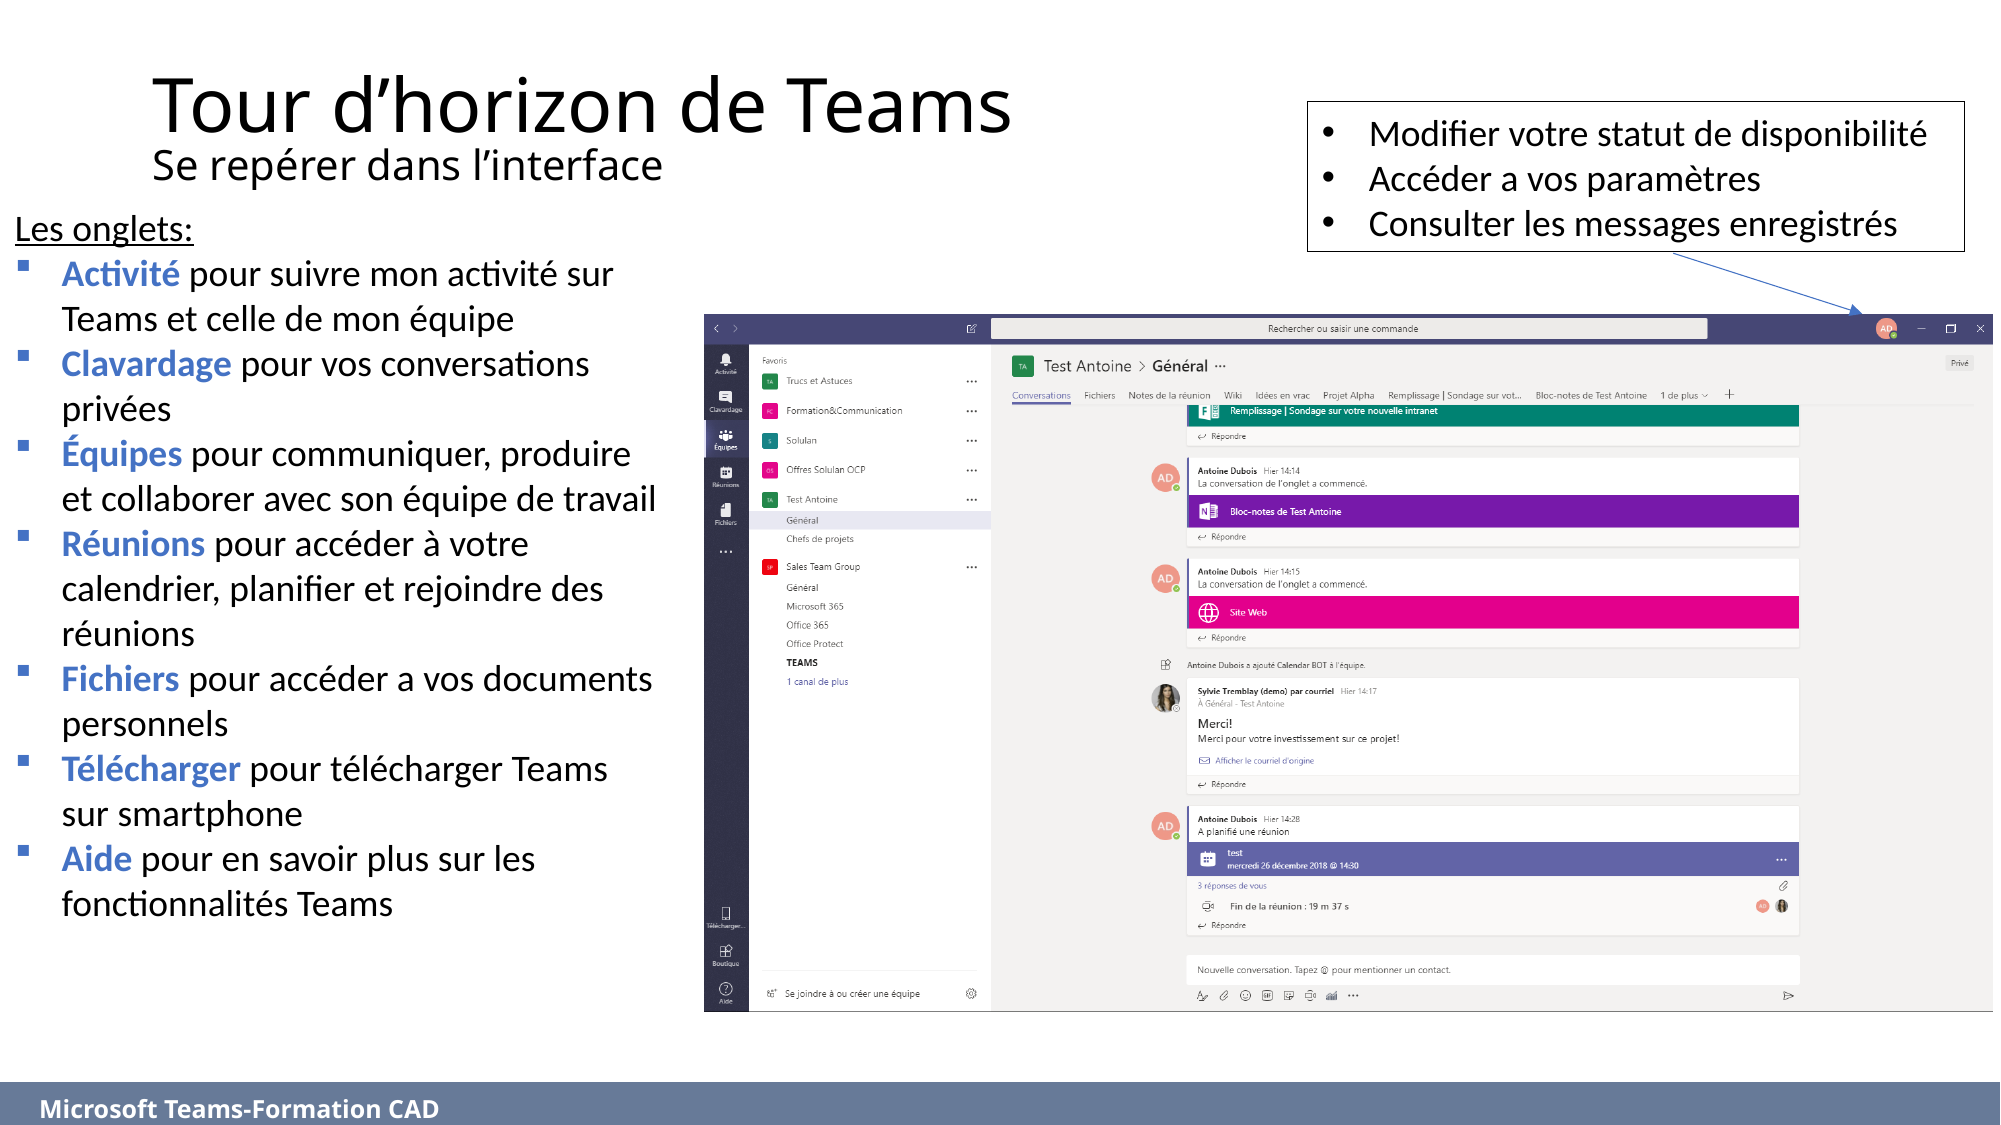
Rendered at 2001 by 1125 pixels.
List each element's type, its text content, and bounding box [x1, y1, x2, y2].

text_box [1673, 253, 1863, 314]
list Se repérer dans l’interface [137, 137, 1201, 244]
text_box Les onglets: Activité pour suivre mon activité sur Teams et celle de mon équipe Clavardage pour vos conversations privées Équipes pour communiquer, produire et collaborer avec son équipe de travail Réunions pour accéder à votre calendrier, planifier et rejoindre des réunions Fichiers pour accéder a vos documents personnels Télécharger pour télécharger Teams sur smartphone Aide pour en savoir plus sur les fonctionnalités Teams [0, 196, 673, 976]
text_box Modifier votre statut de disponibilité Accéder a vos paramètres Consulter les messages enregistrés [1307, 101, 1965, 252]
picture [704, 314, 1993, 1012]
title Tour d’horizon de Teams [137, 54, 1638, 161]
